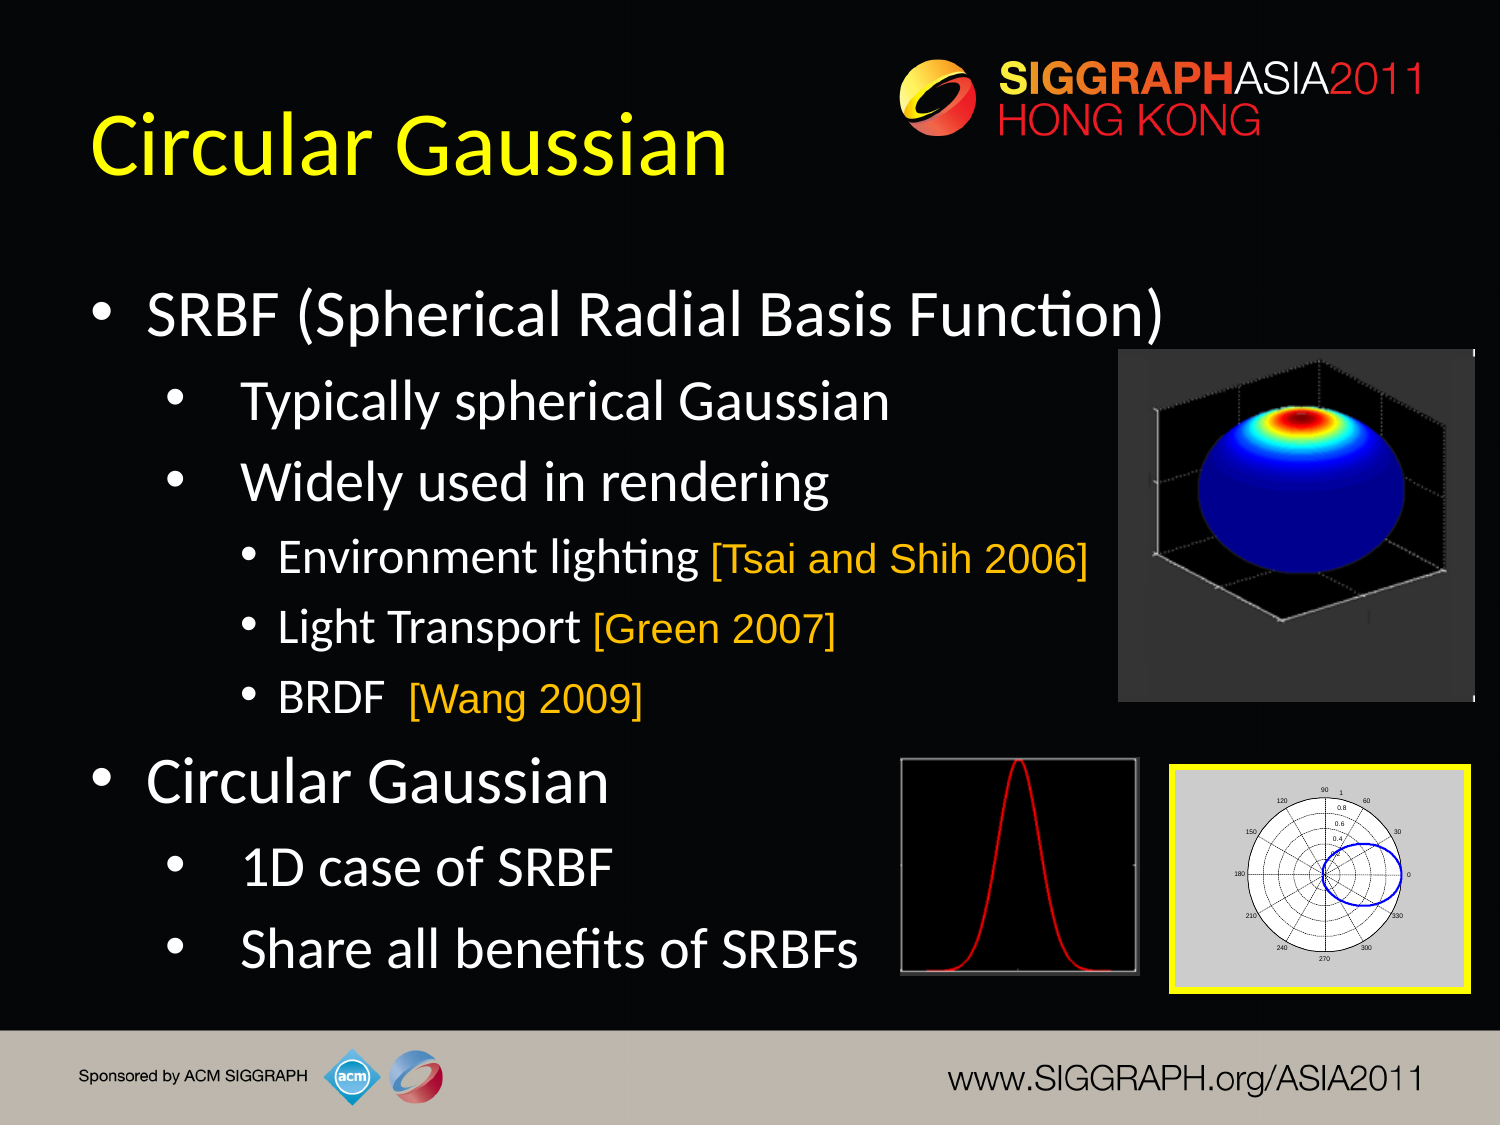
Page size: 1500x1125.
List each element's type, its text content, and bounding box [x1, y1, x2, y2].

title Circular Gaussian [75, 45, 1425, 233]
list SRBF (Spherical Radial Basis Function) Typically spherical Gaussian Widely used in rendering Environment lighting [Tsai and Shih 2006] Light Transport [Green 2007] BRDF [Wang 2009] Circular Gaussian 1D case of SRBF Share all benefits of SRBFs [75, 262, 1425, 1005]
picture [0, 0, 1500, 1125]
